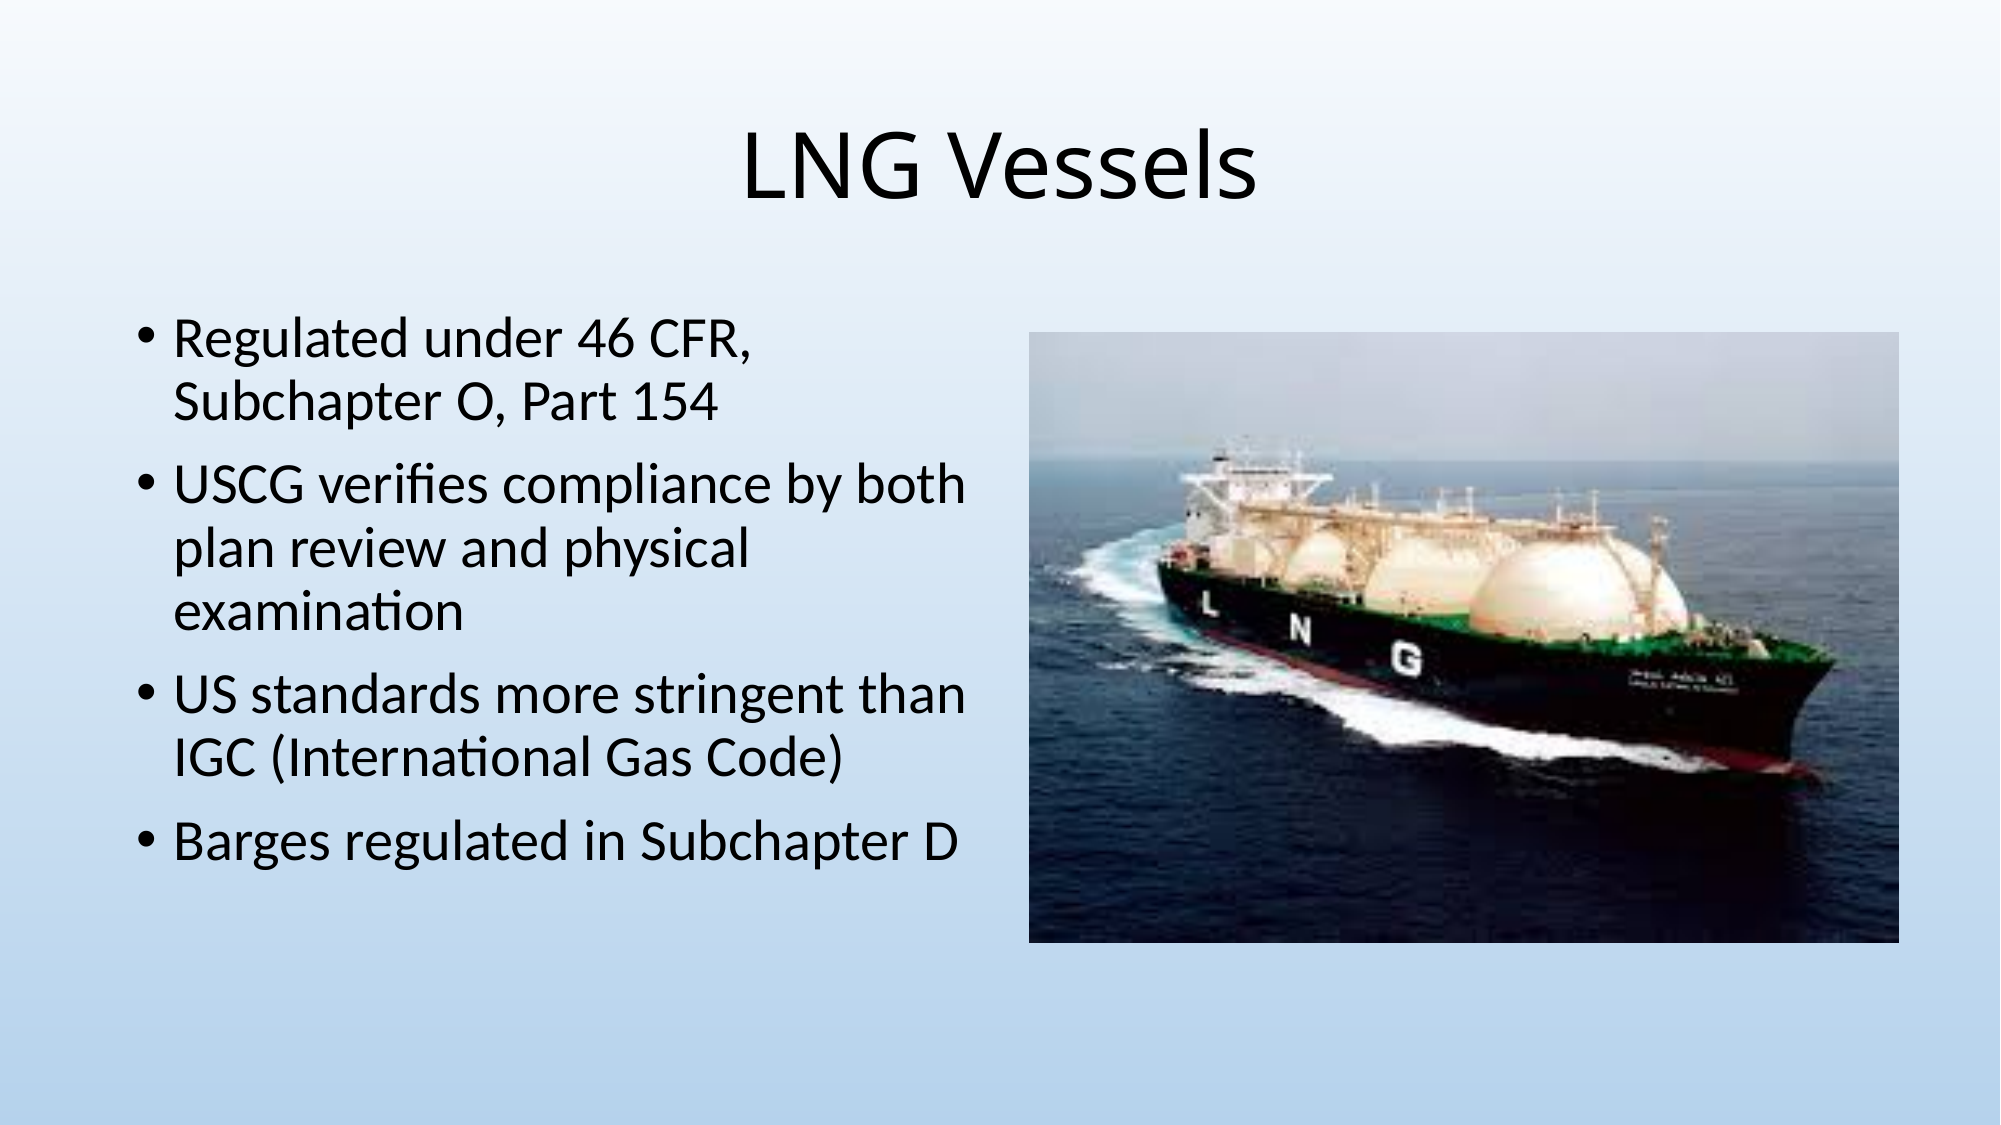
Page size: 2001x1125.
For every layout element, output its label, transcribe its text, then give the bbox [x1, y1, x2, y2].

title LNG Vessels [137, 59, 1863, 278]
list Regulated under 46 CFR, Subchapter O, Part 154 USCG verifies compliance by both plan review and physical examination US standards more stringent than IGC (International Gas Code) Barges regulated in Subchapter D [121, 299, 988, 1014]
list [1029, 332, 1899, 943]
